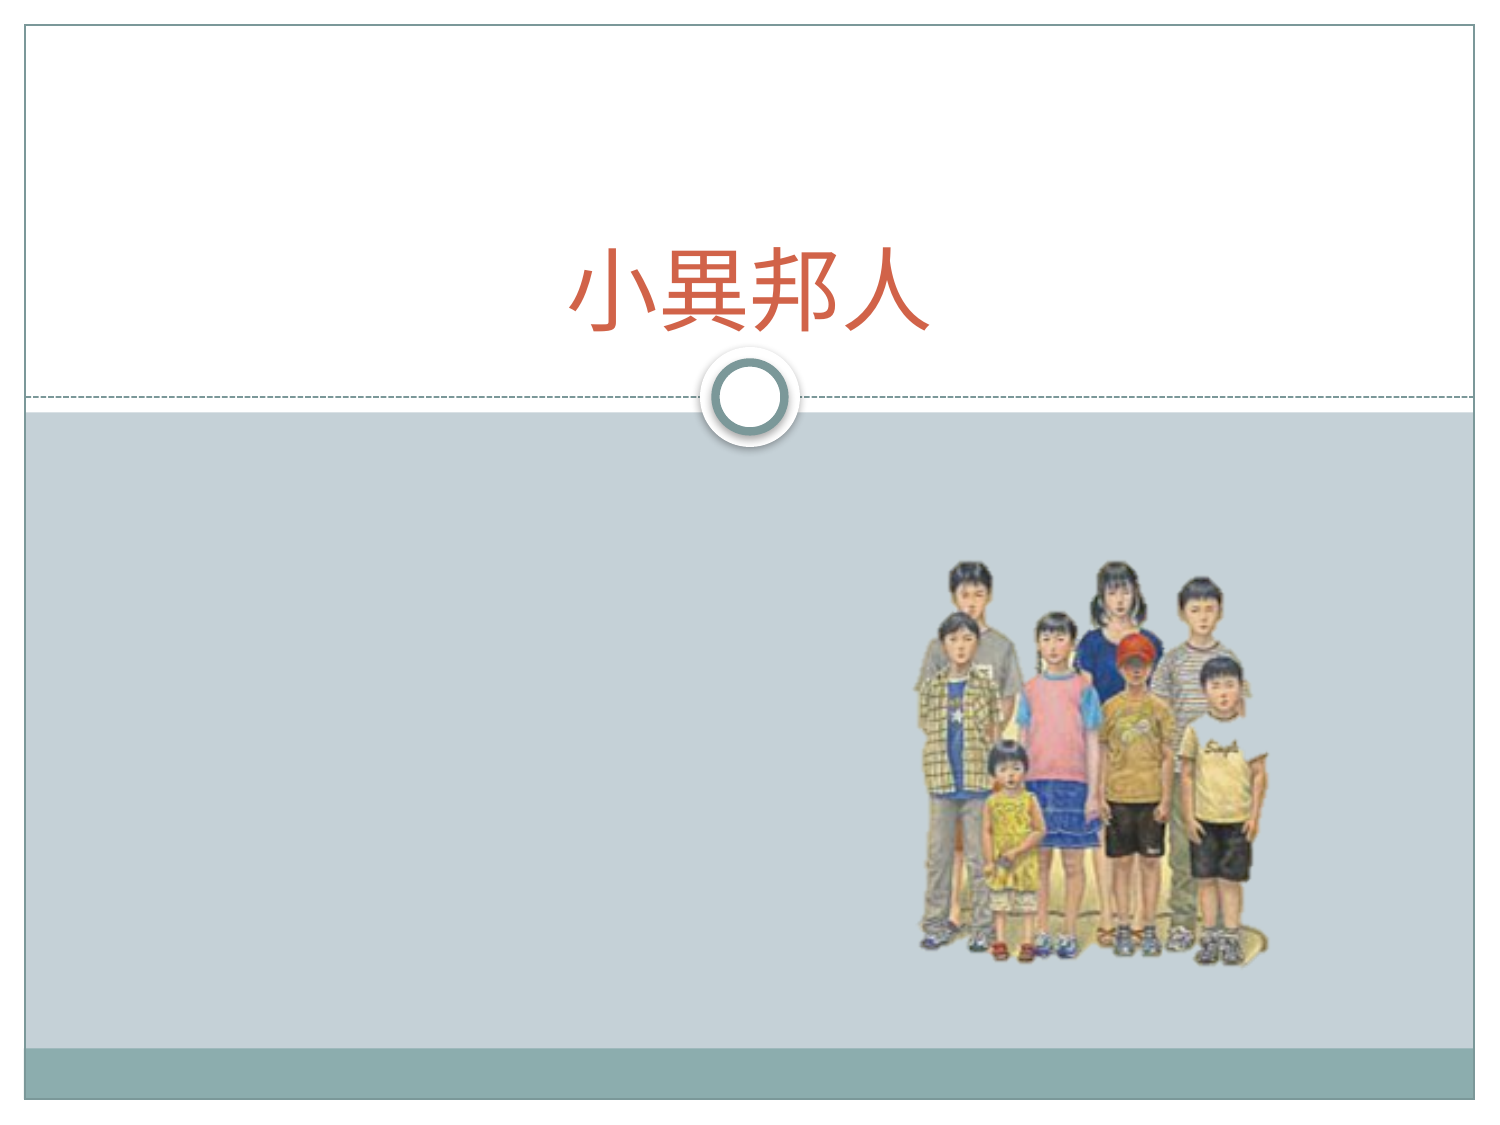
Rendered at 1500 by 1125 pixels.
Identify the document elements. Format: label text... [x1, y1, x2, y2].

picture [726, 330, 1500, 1094]
title 小異邦人 [112, 62, 1388, 350]
